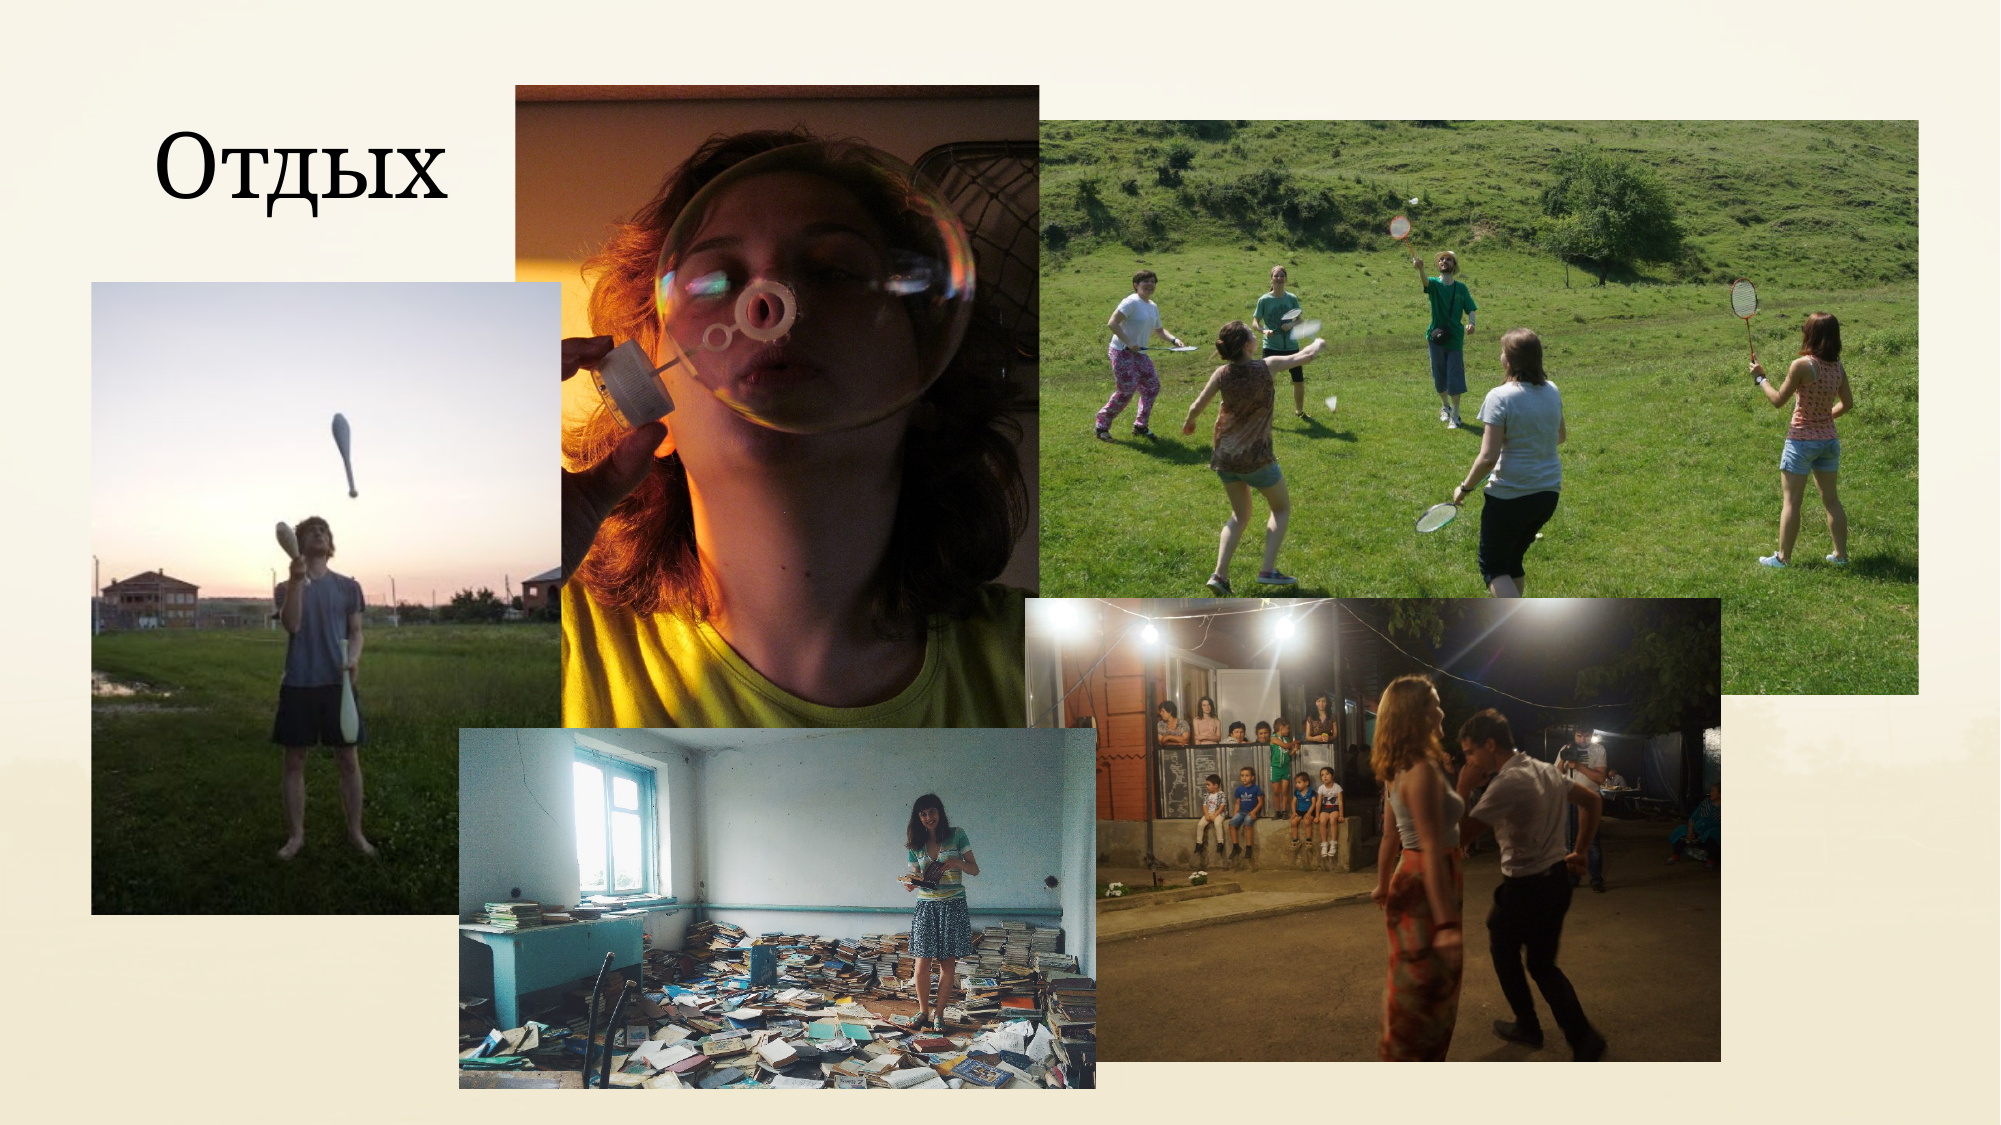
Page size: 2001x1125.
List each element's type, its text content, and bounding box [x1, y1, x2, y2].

picture [459, 85, 1919, 1089]
title Отдых [137, 59, 1863, 278]
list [91, 282, 562, 915]
